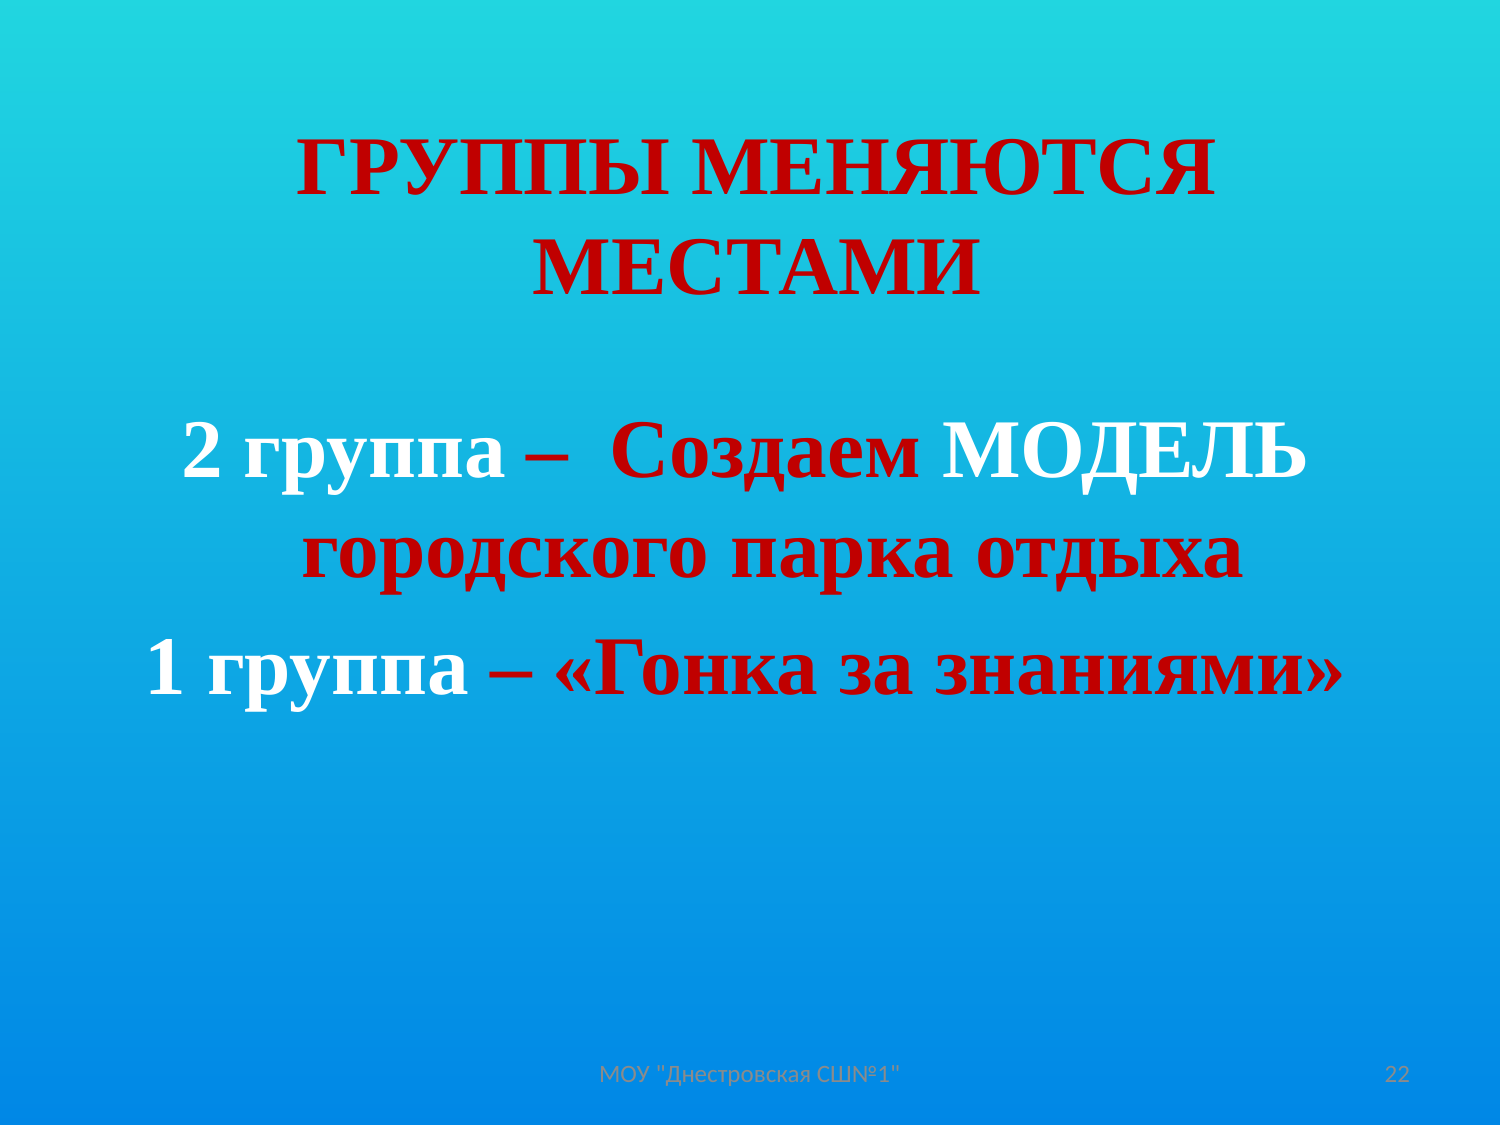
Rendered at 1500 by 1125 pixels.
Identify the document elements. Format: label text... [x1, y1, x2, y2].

title ГРУППЫ МЕНЯЮТСЯ МЕСТАМИ [81, 116, 1433, 305]
footer МОУ "Днестровская СШ№1" [512, 1042, 988, 1103]
slide_number 22 [1074, 1042, 1425, 1103]
list 2 группа – Создаем МОДЕЛЬ городского парка отдыха 1 группа – «Гонка за знаниями» [46, 386, 1444, 734]
